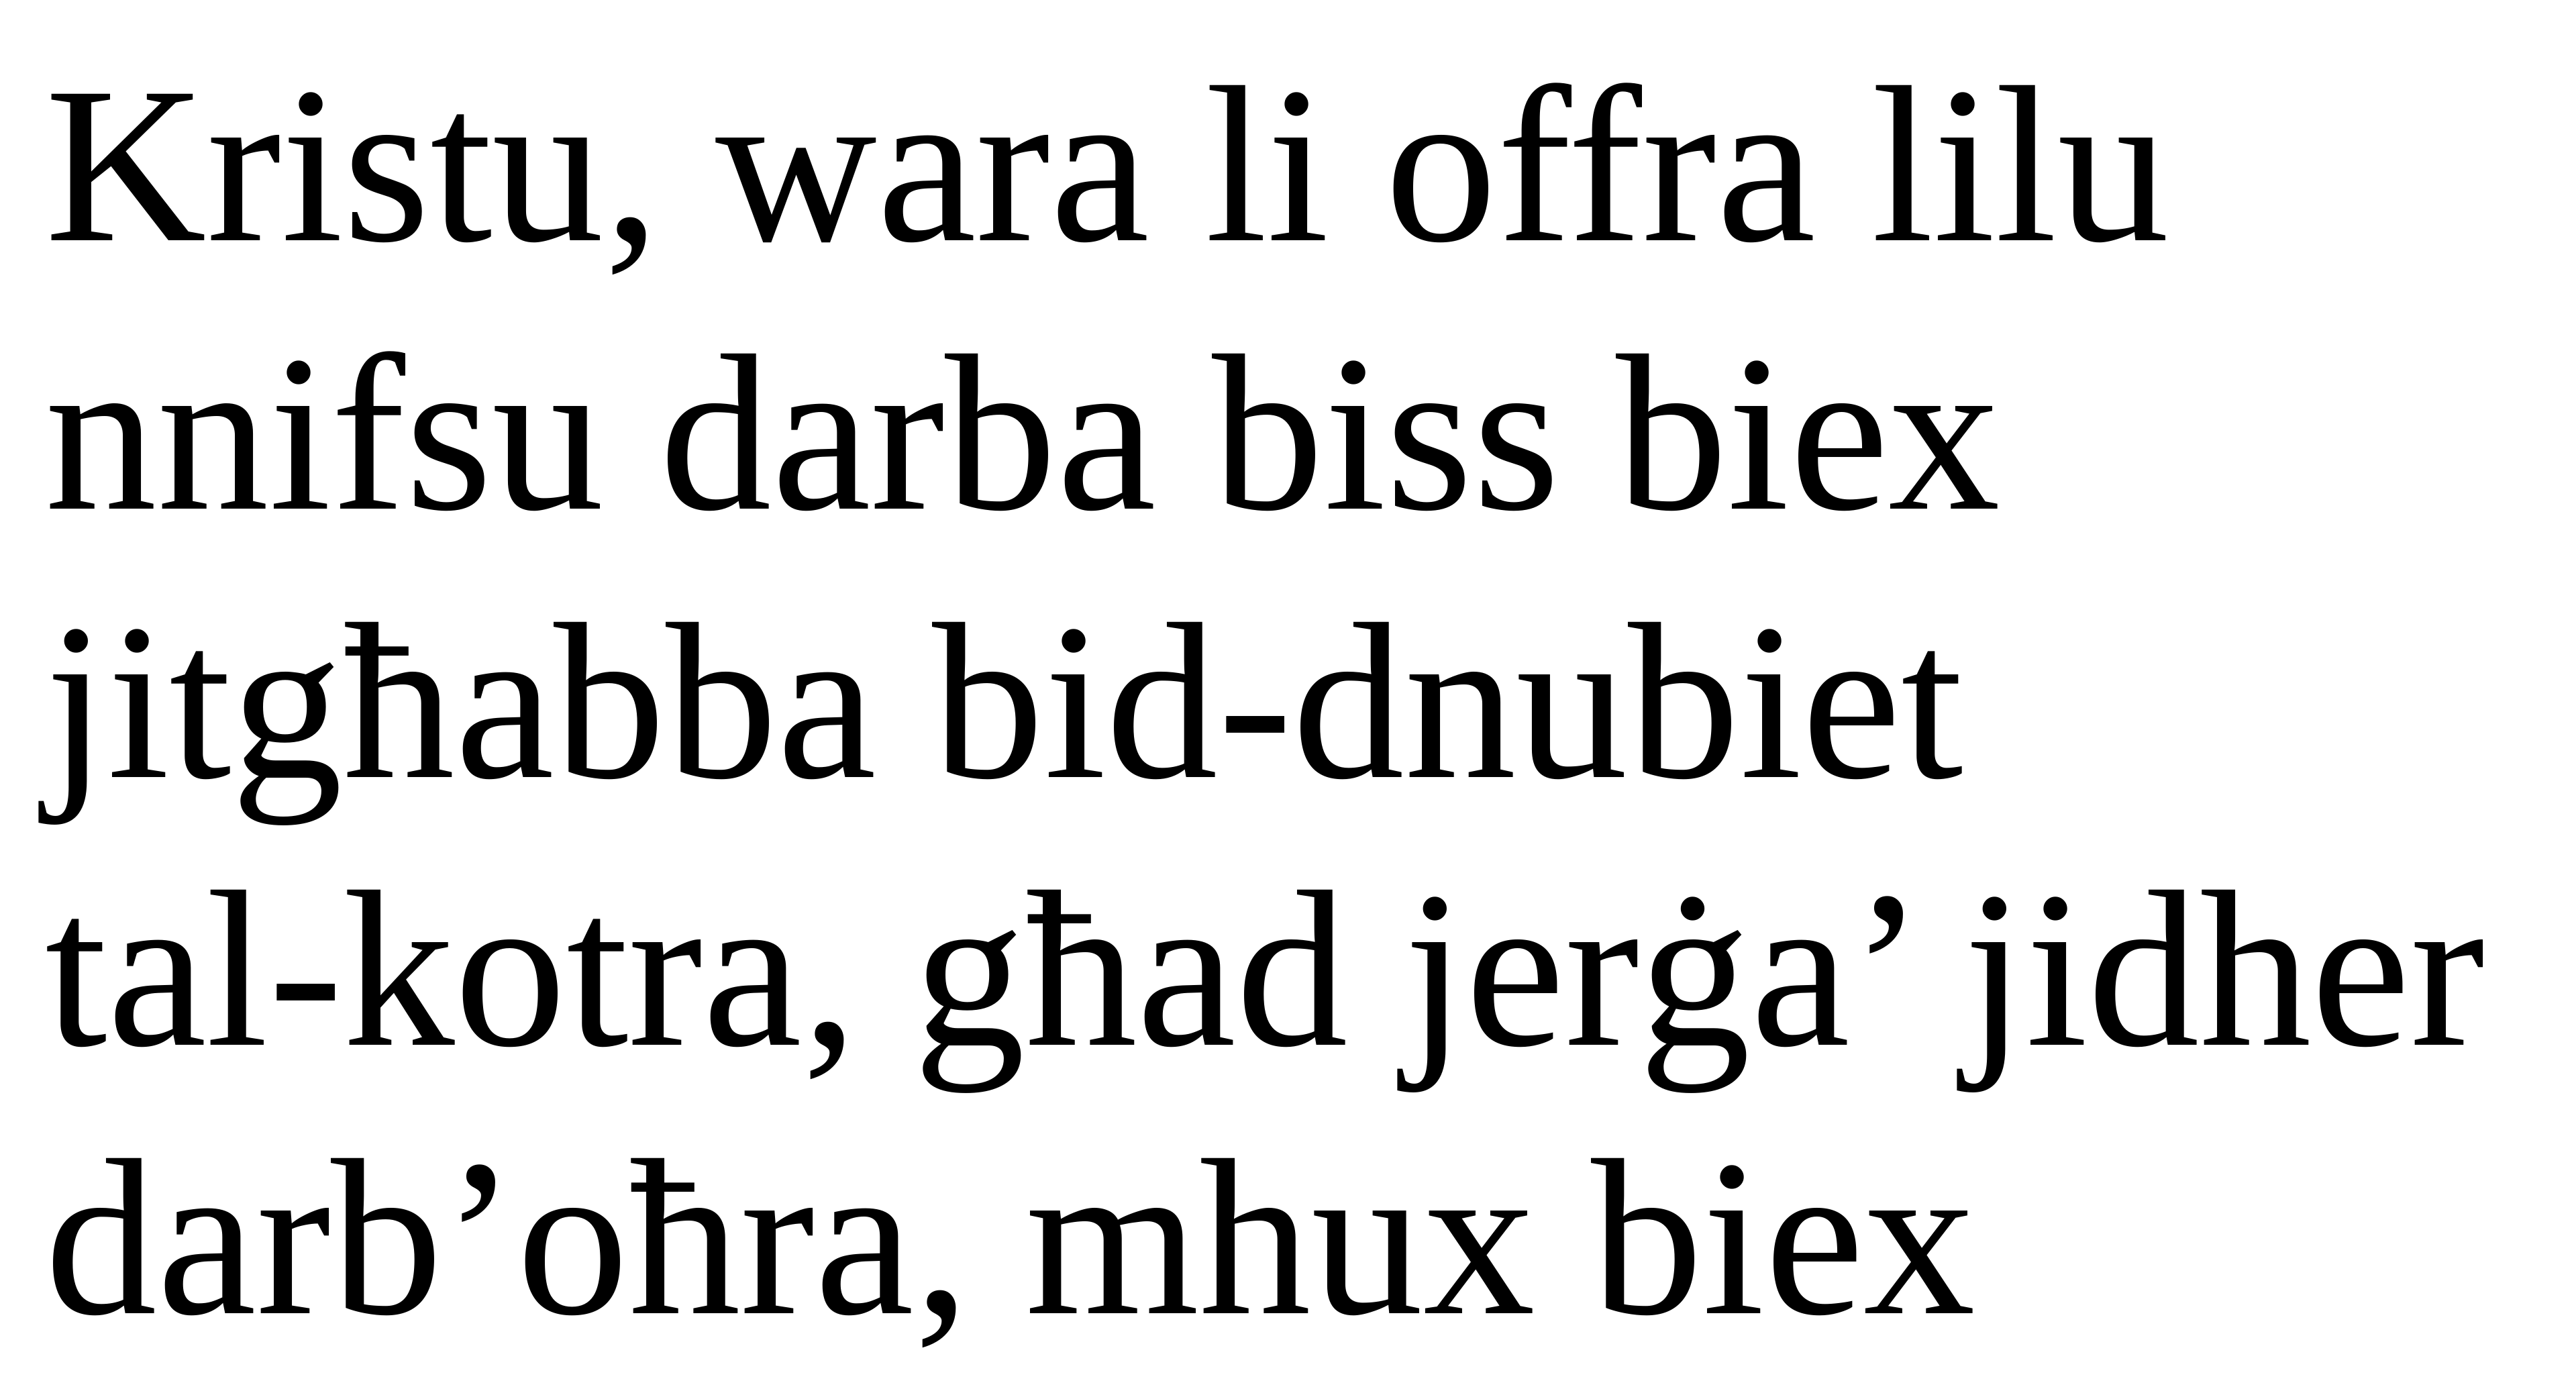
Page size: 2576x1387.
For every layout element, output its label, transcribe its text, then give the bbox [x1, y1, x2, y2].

text_box Kristu, wara li offra lilu nnifsu darba biss biex jitgħabba bid-dnubiet tal-kotra, għad jerġa’ jidher darb’oħra, mhux biex [35, 11, 2540, 1364]
